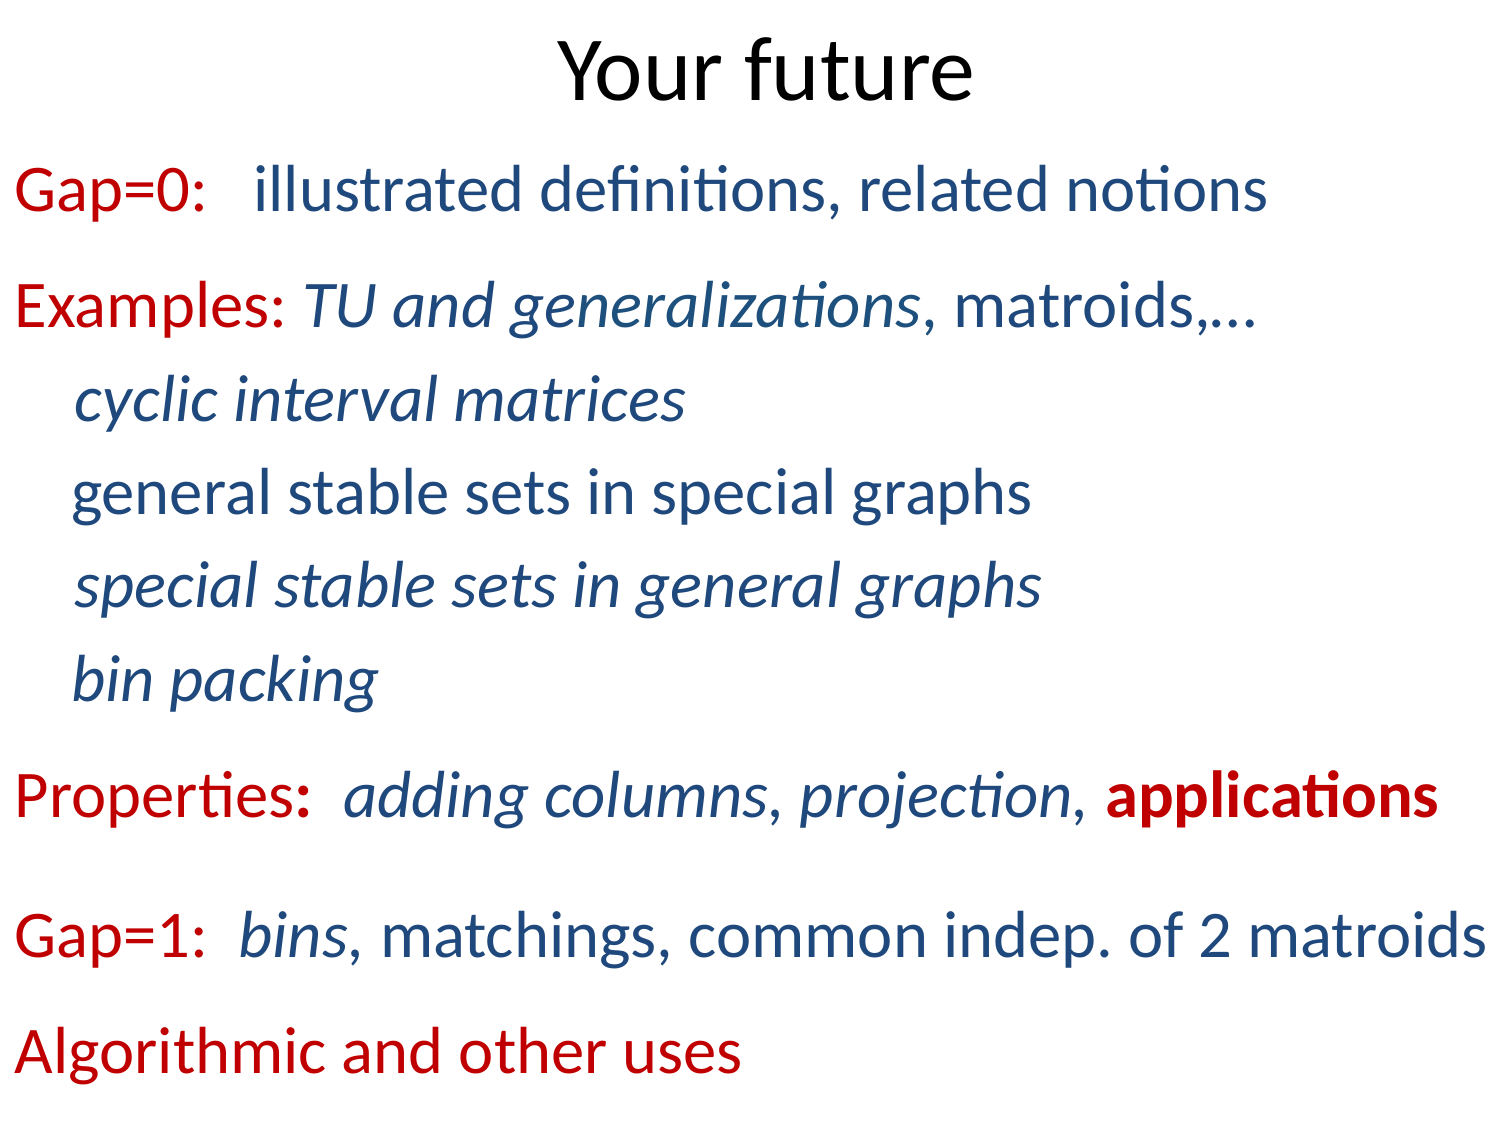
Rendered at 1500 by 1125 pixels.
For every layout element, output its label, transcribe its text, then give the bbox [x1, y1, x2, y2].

text_box Gap=0: illustrated definitions, related notions Examples: TU and generalizations, matroids,… cyclic interval matrices general stable sets in special graphs special stable sets in general graphs bin packing Properties: adding columns, projection, applications Gap=1: bins, matchings, common indep. of 2 matroids Algorithmic and other uses [0, 137, 1500, 1125]
title Your future [91, 0, 1442, 137]
